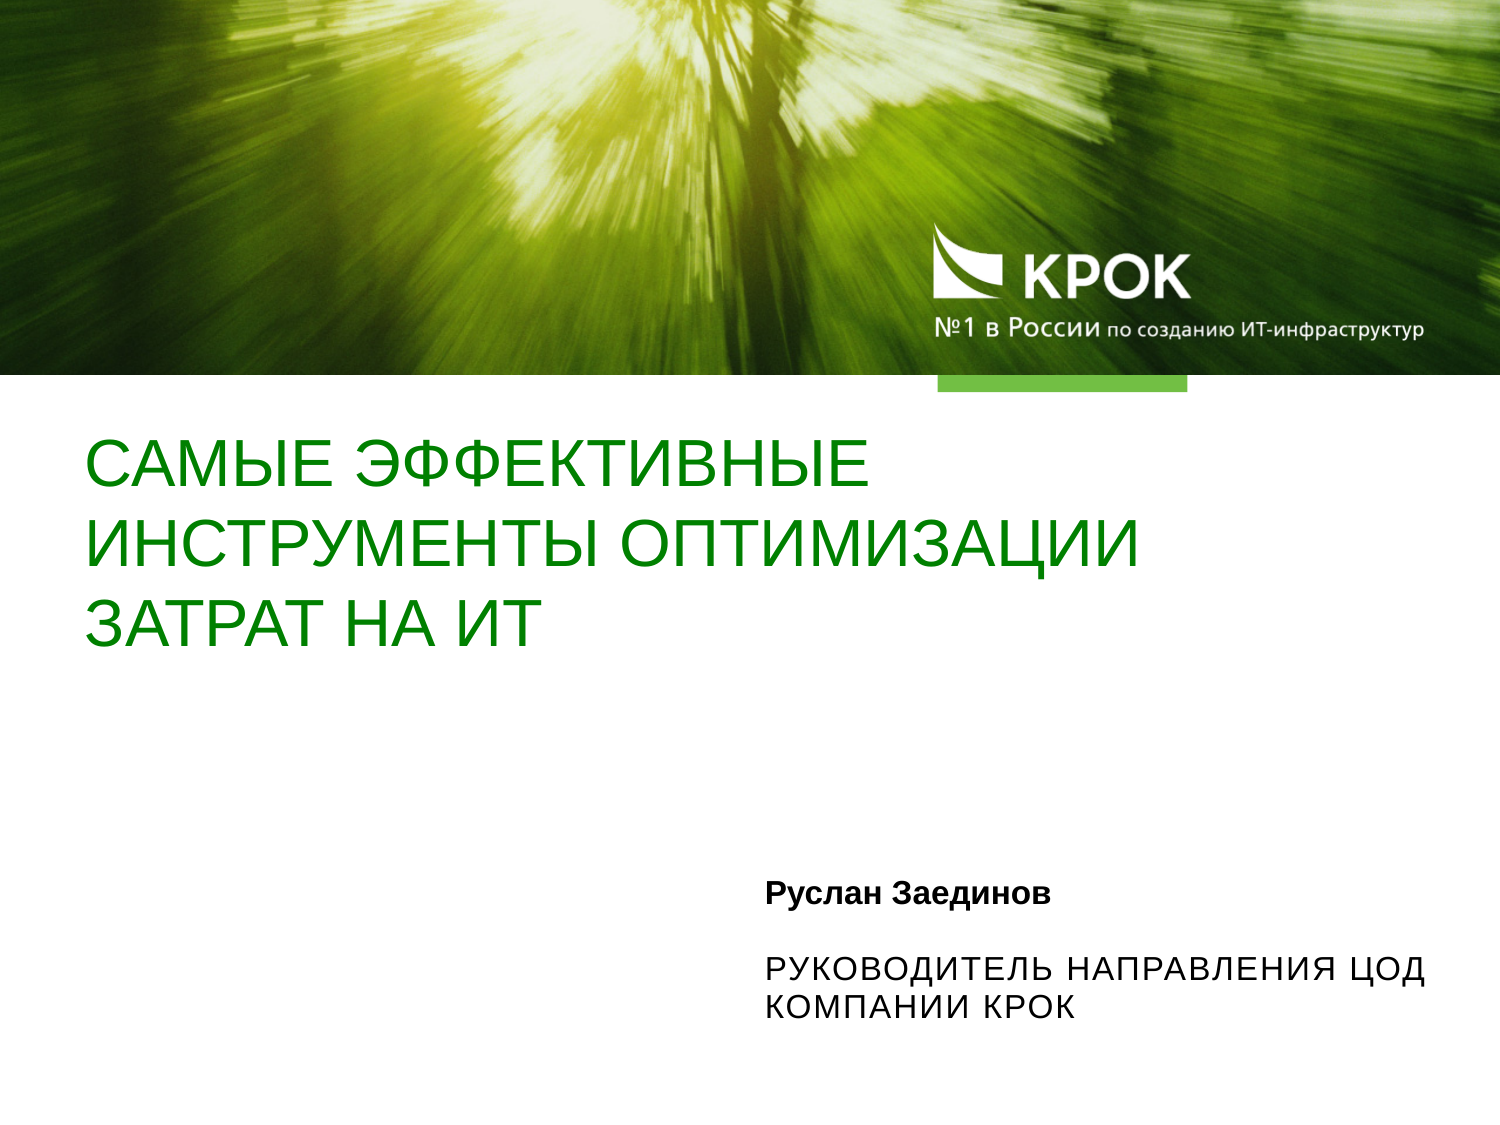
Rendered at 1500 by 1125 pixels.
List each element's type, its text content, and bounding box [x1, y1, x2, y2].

picture [0, 0, 1500, 375]
text_box Руслан Заединов руководитель направления ЦОД компании КРОК [750, 867, 1477, 1057]
text_box Самые эффективные инструменты оптимизации затрат на ИТ [69, 412, 1403, 675]
